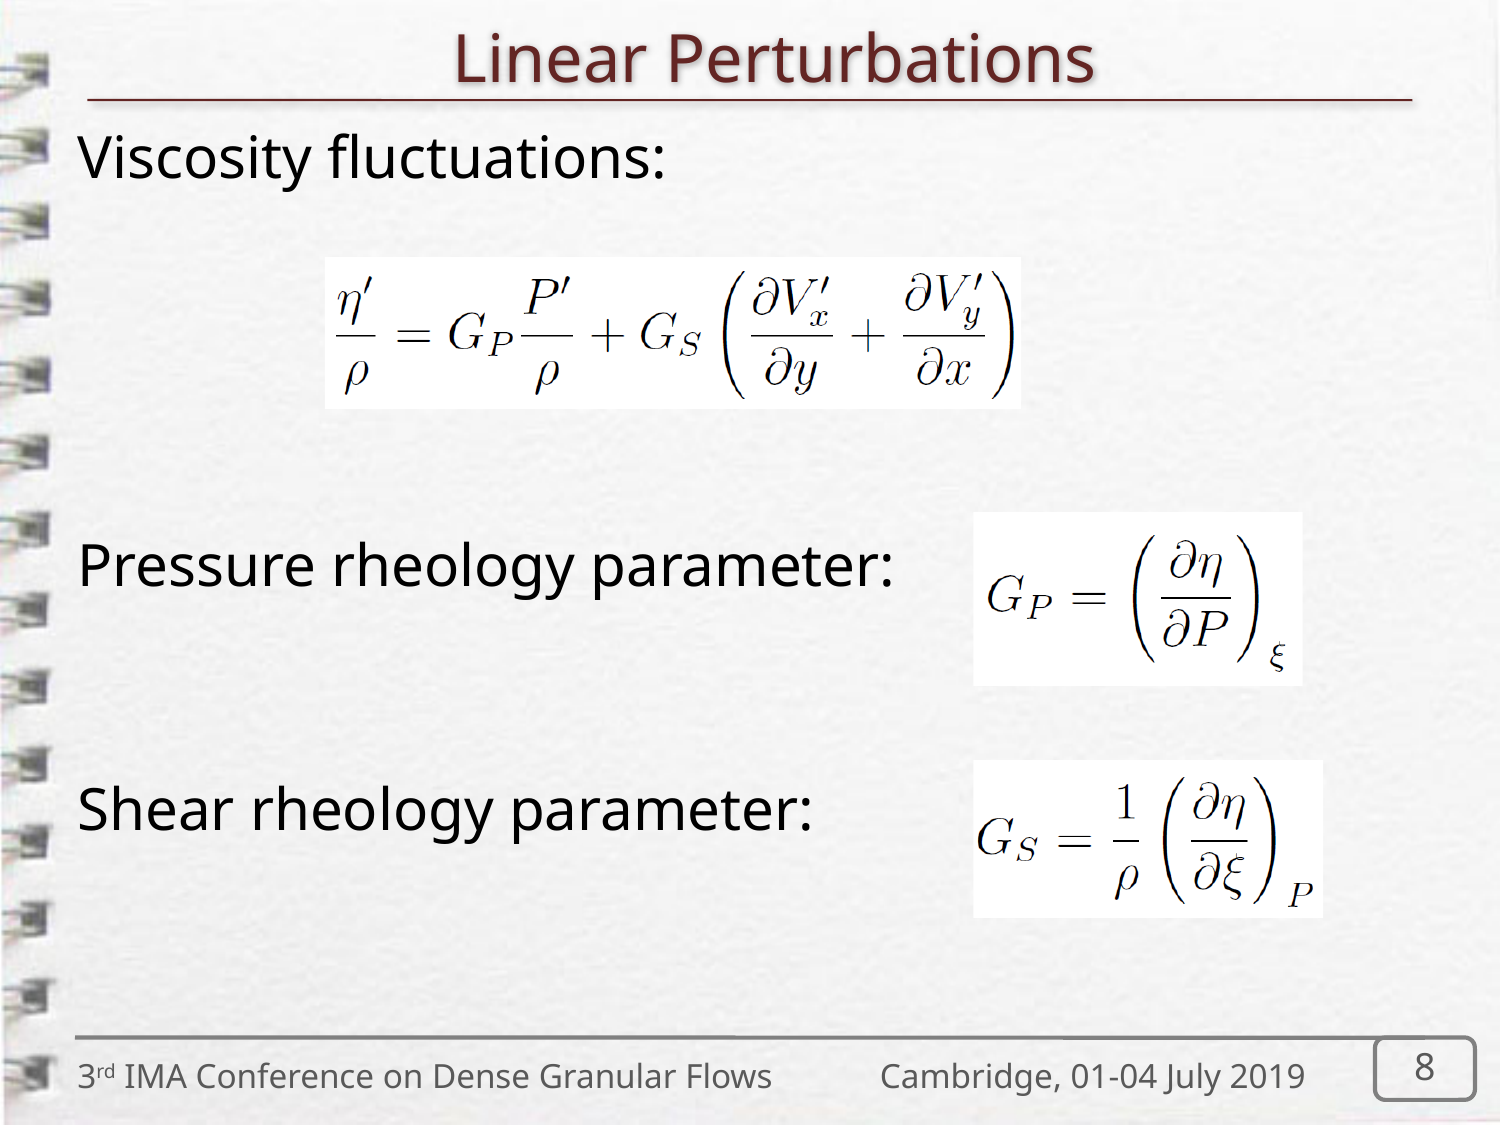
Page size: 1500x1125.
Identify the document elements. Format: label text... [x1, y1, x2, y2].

subtitle Viscosity fluctuations: Pressure rheology parameter: Shear rheology parameter: [62, 112, 1500, 1025]
picture [0, 0, 1500, 1125]
picture [324, 257, 1022, 409]
picture [972, 512, 1303, 686]
picture [973, 759, 1324, 919]
title Linear Perturbations [50, 0, 1500, 113]
text_box 3rd IMA Conference on Dense Granular Flows Cambridge, 01-04 July 2019 [60, 1035, 1500, 1114]
